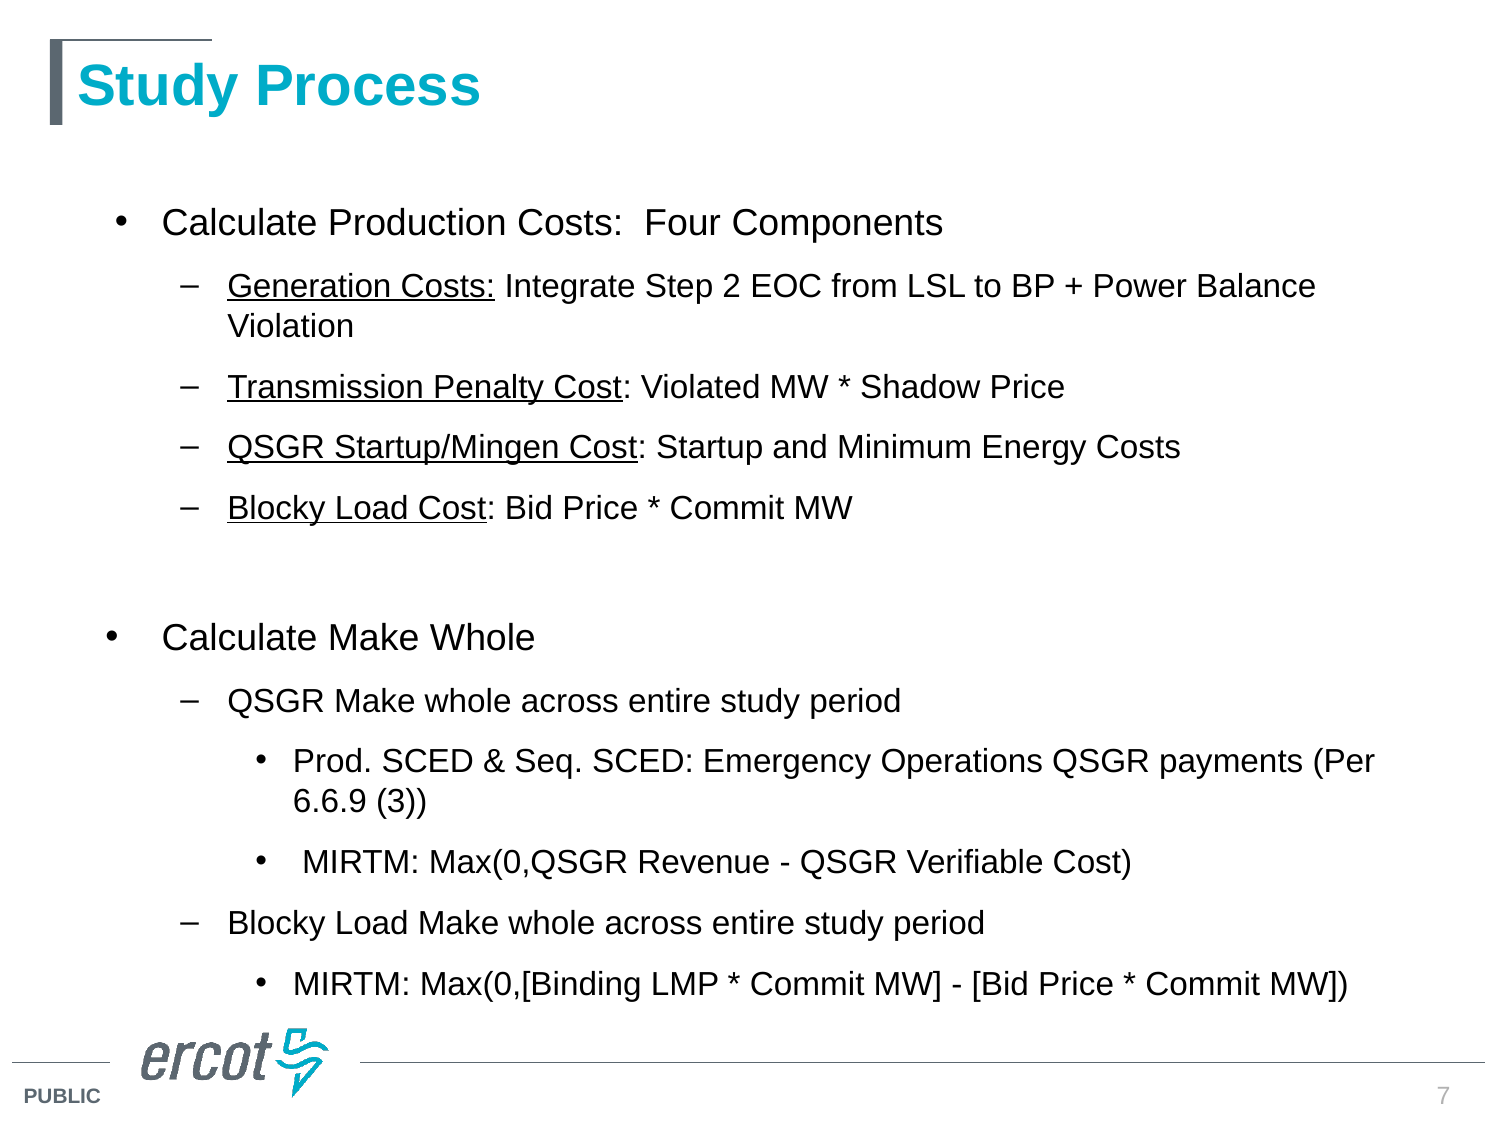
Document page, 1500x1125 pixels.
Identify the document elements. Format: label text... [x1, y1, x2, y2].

slide_number 7 [1400, 1076, 1488, 1113]
picture [137, 1039, 332, 1100]
title Study Process [62, 39, 1450, 125]
list Calculate Production Costs: Four Components Generation Costs: Integrate Step 2 EOC from LSL to BP + Power Balance Violation Transmission Penalty Cost: Violated MW * Shadow Price QSGR Startup/Mingen Cost: Startup and Minimum Energy Costs Blocky Load Cost: Bid Price * Commit MW Calculate Make Whole QSGR Make whole across entire study period Prod. SCED & Seq. SCED: Emergency Operations QSGR payments (Per 6.6.9 (3)) MIRTM: Max(0,QSGR Revenue - QSGR Verifiable Cost) Blocky Load Make whole across entire study period MIRTM: Max(0,[Binding LMP * Commit MW] - [Bid Price * Commit MW]) [24, 125, 1400, 1039]
